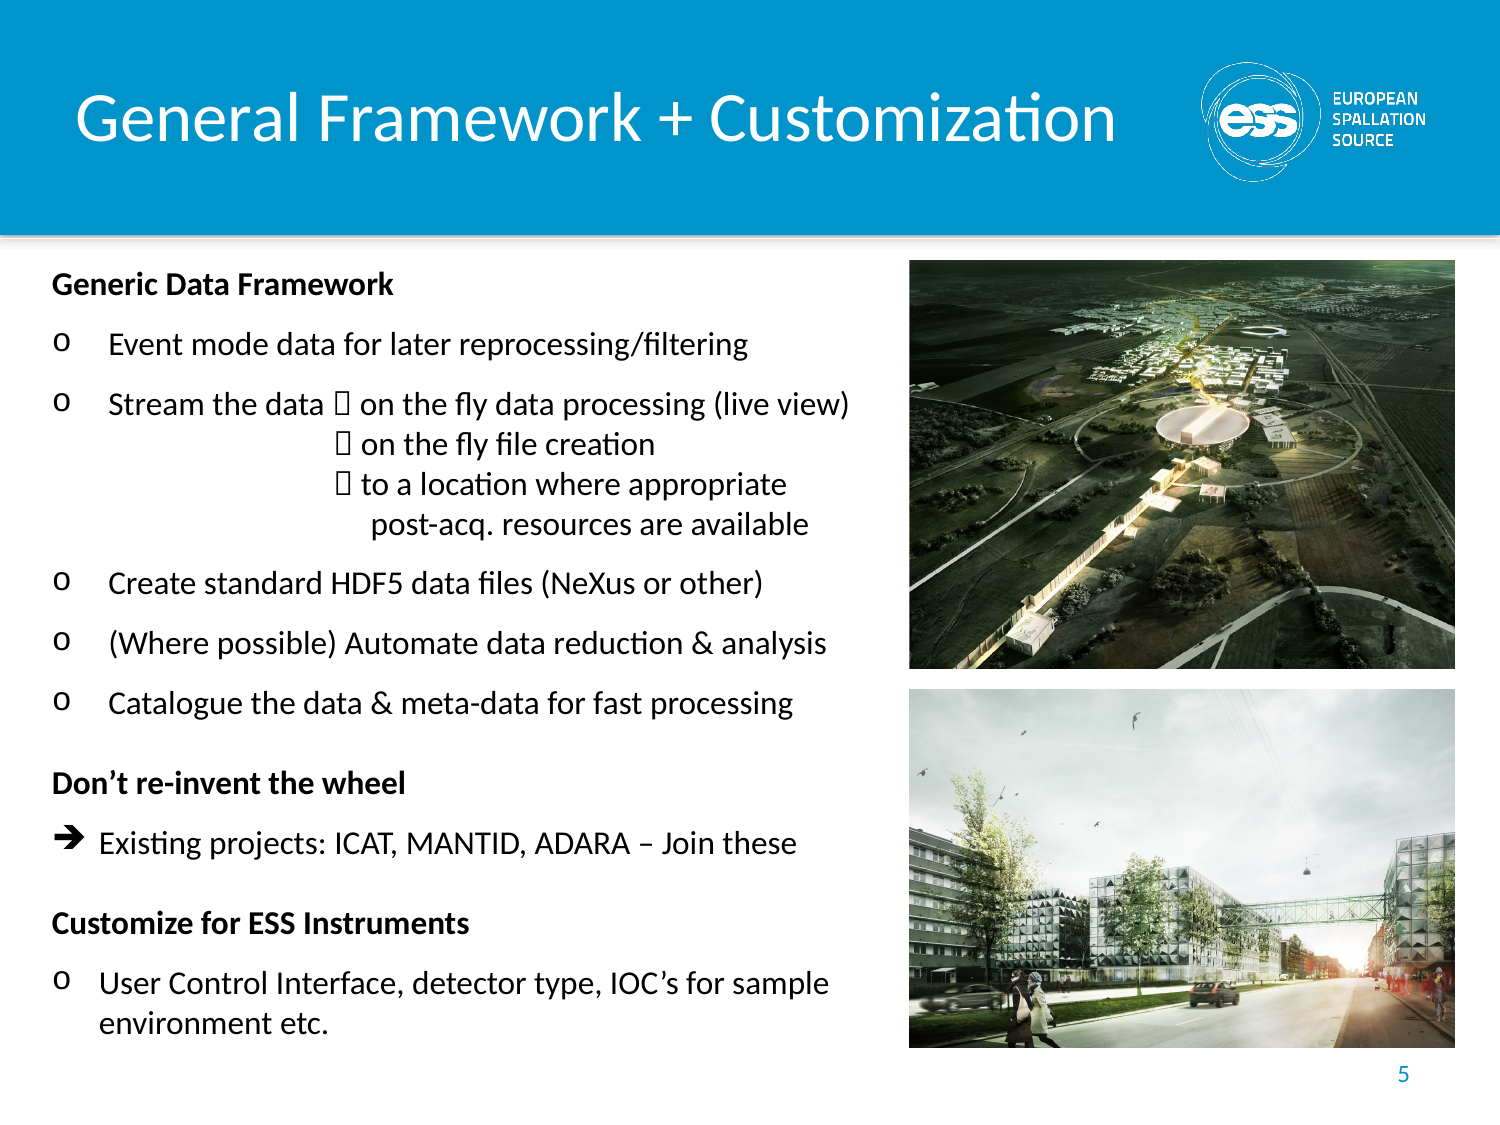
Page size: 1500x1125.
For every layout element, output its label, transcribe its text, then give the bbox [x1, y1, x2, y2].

title General Framework + Customization [61, 64, 1412, 164]
text_box Generic Data Framework Event mode data for later reprocessing/filtering Stream the data  on the fly data processing (live view)  on the fly file creation  to a location where appropriate post-acq. resources are available Create standard HDF5 data files (NeXus or other) (Where possible) Automate data reduction & analysis Catalogue the data & meta-data for fast processing Don’t re-invent the wheel Existing projects: ICAT, MANTID, ADARA – Join these Customize for ESS Instruments User Control Interface, detector type, IOC’s for sample environment etc. [37, 254, 889, 1049]
picture [909, 260, 1456, 669]
picture [909, 688, 1456, 1048]
slide_number 5 [1074, 1056, 1425, 1103]
